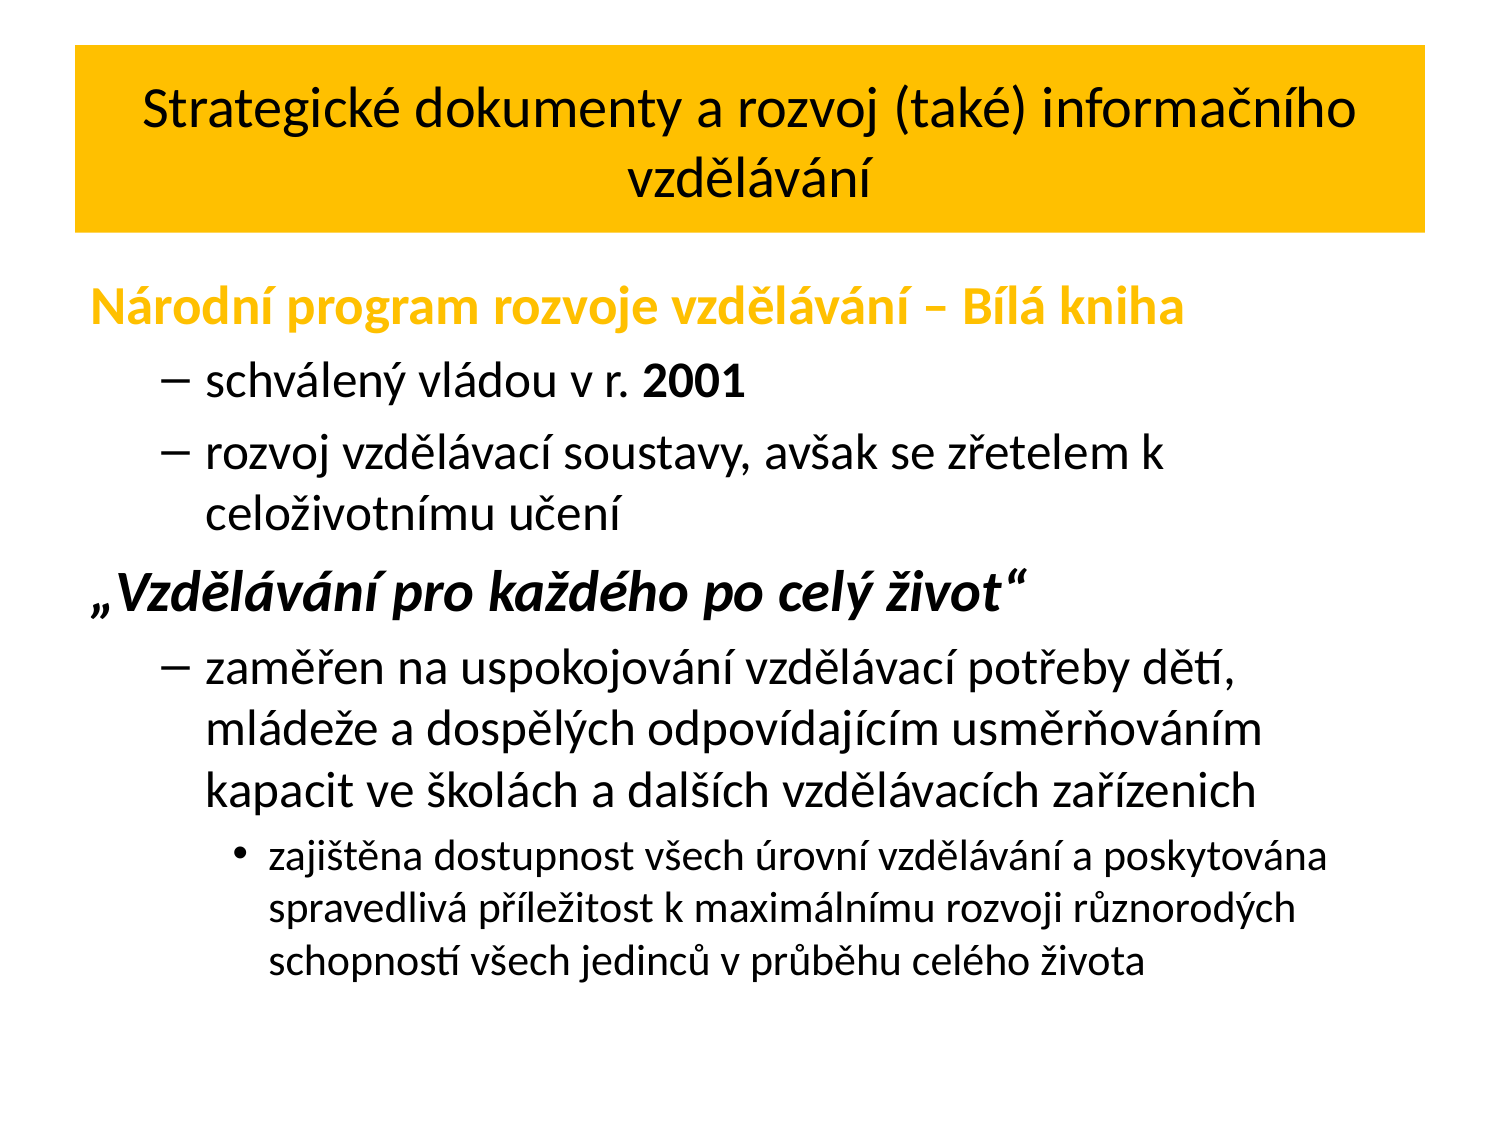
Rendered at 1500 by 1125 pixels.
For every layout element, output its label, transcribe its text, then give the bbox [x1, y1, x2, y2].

list Národní program rozvoje vzdělávání – Bílá kniha schválený vládou v r. 2001 rozvoj vzdělávací soustavy, avšak se zřetelem k celoživotnímu učení „Vzdělávání pro každého po celý život“ zaměřen na uspokojování vzdělávací potřeby dětí, mládeže a dospělých odpovídajícím usměrňováním kapacit ve školách a dalších vzdělávacích zařízenich zajištěna dostupnost všech úrovní vzdělávání a poskytována spravedlivá příležitost k maximálnímu rozvoji různorodých schopností všech jedinců v průběhu celého života [75, 262, 1425, 1005]
title Strategické dokumenty a rozvoj (také) informačního vzdělávání [75, 45, 1425, 233]
